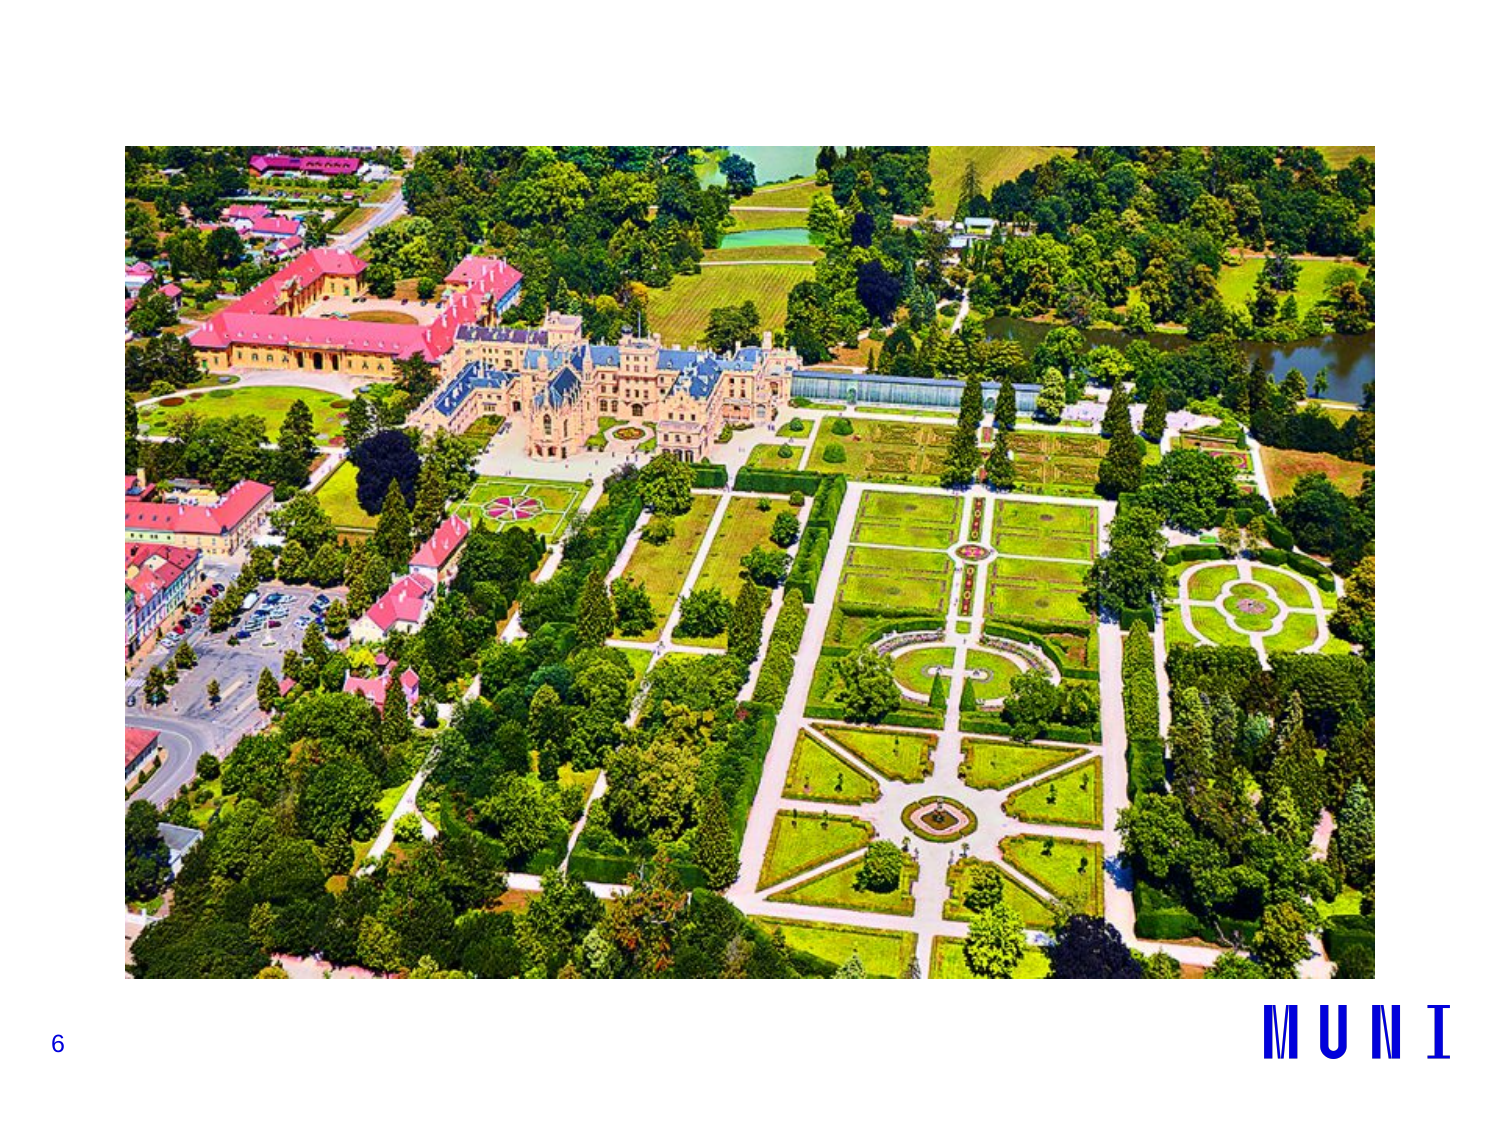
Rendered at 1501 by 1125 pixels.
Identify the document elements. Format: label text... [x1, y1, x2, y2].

picture [124, 145, 1376, 980]
slide_number 6 [50, 1021, 82, 1063]
picture [1264, 1005, 1450, 1059]
